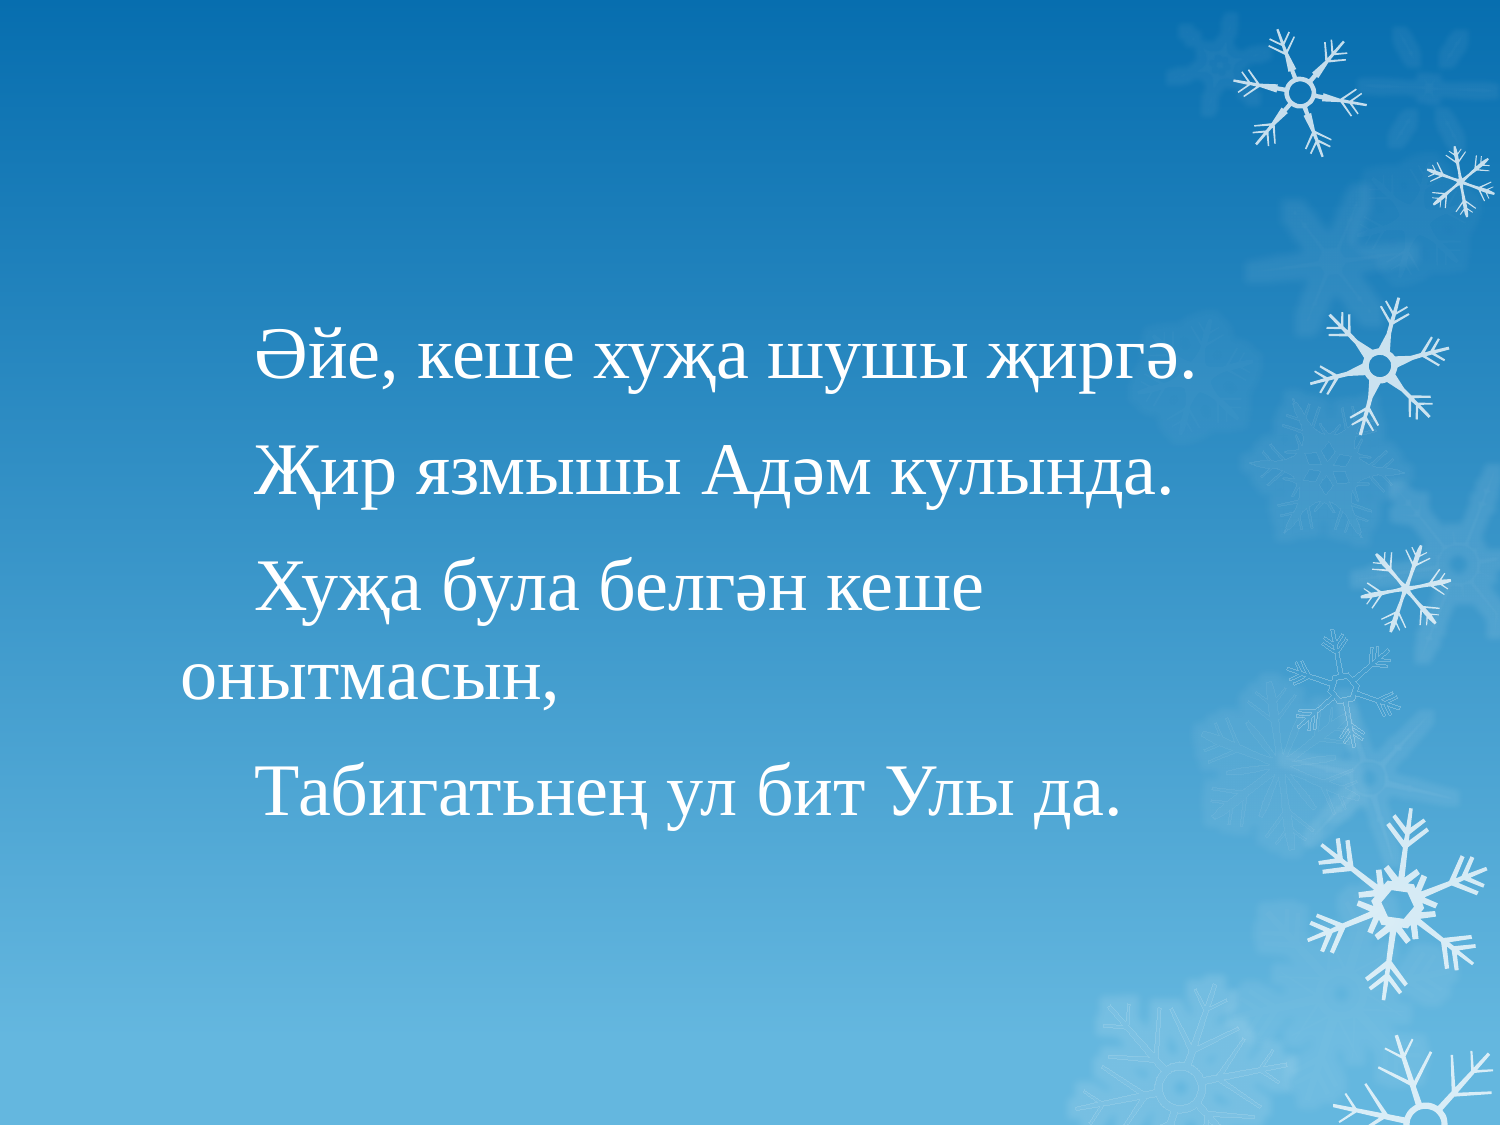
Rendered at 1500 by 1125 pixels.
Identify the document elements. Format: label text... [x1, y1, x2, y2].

list Әйе, кеше хуҗа шушы җиргә. Җир язмышы Адәм кулында. Хуҗа була белгән кеше онытмасын, Табигатьнең ул бит Улы да. [165, 296, 1335, 962]
